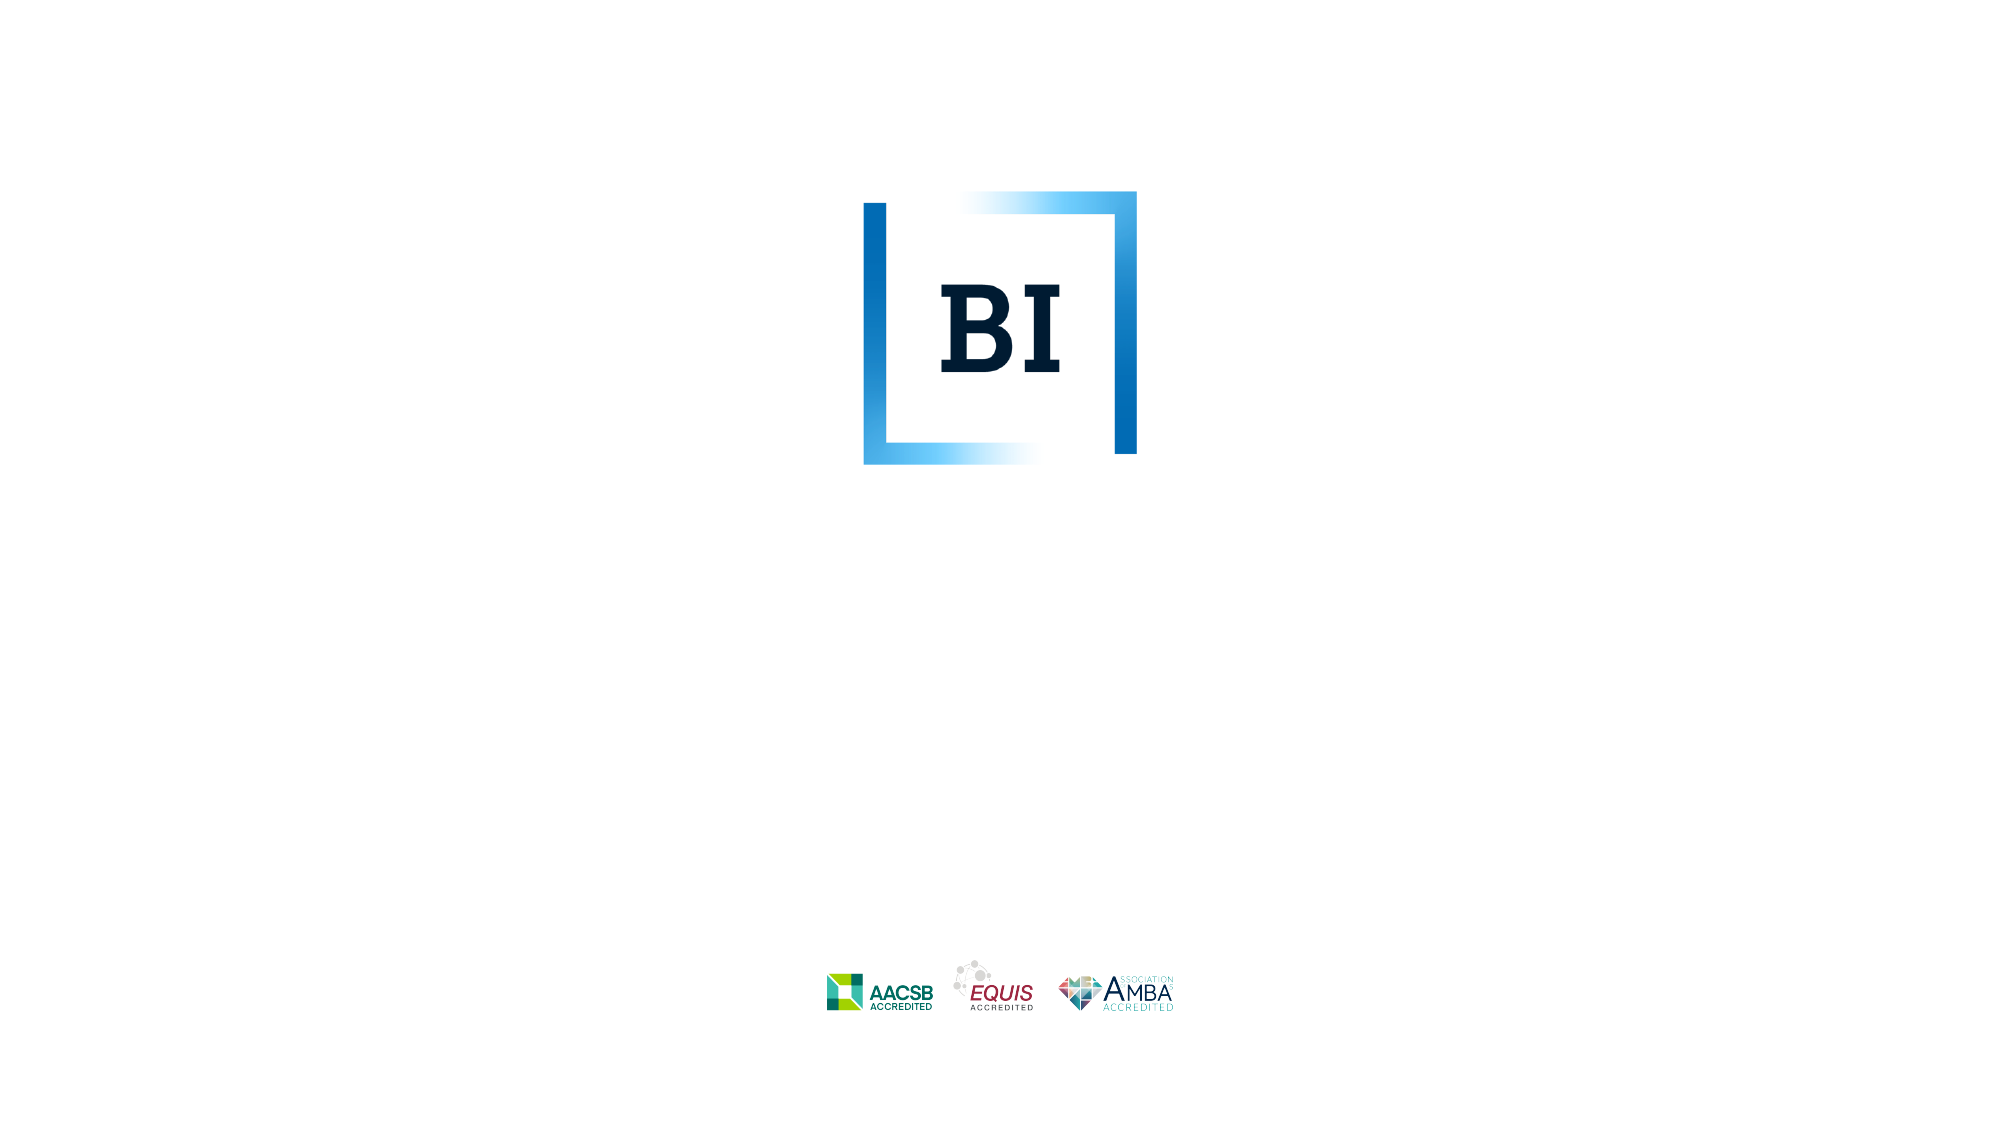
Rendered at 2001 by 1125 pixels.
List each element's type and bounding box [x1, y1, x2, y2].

picture [863, 191, 1137, 465]
picture [827, 960, 1173, 1011]
